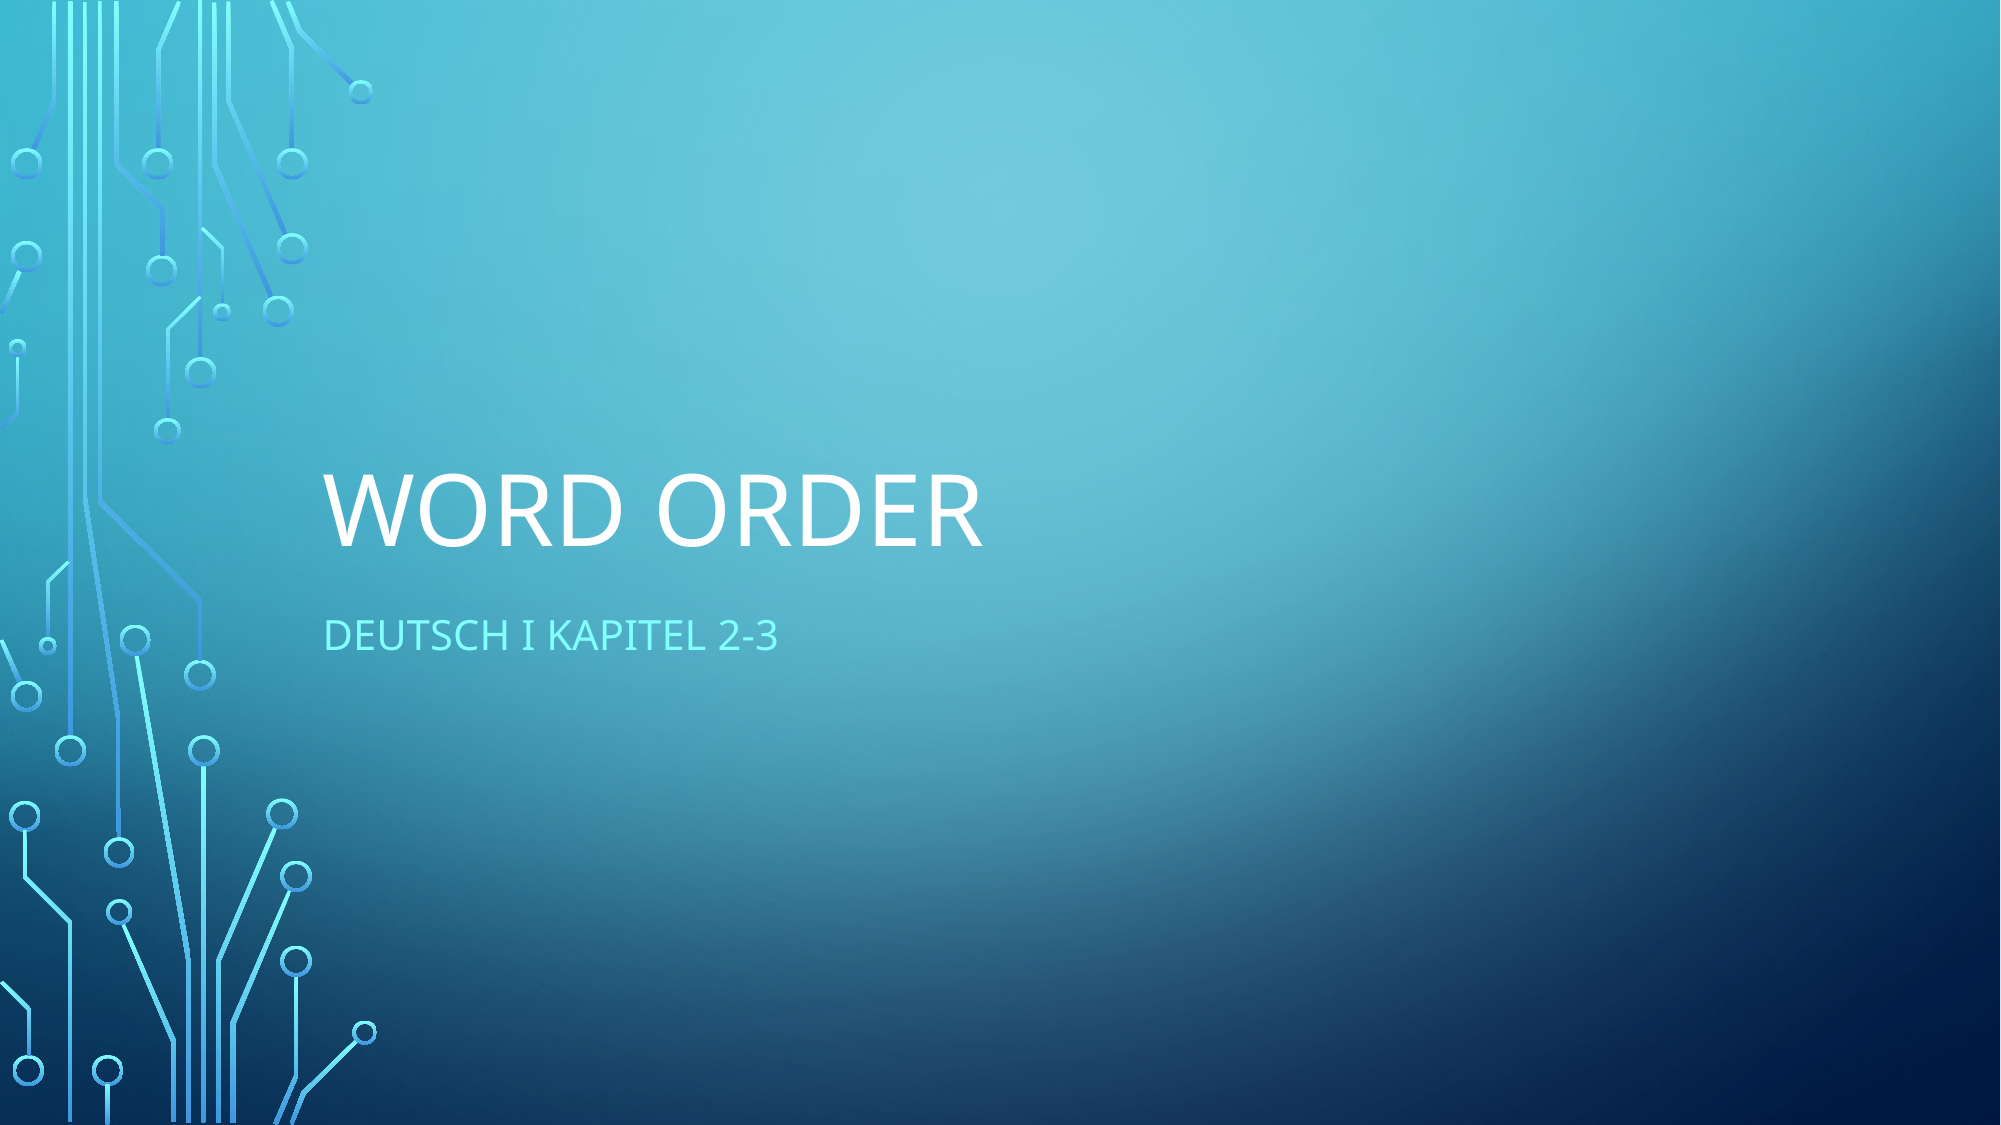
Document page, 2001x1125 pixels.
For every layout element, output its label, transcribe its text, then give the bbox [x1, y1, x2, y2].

title Word Order [307, 184, 1750, 576]
subtitle Deutsch I Kapitel 2-3 [307, 590, 1750, 863]
